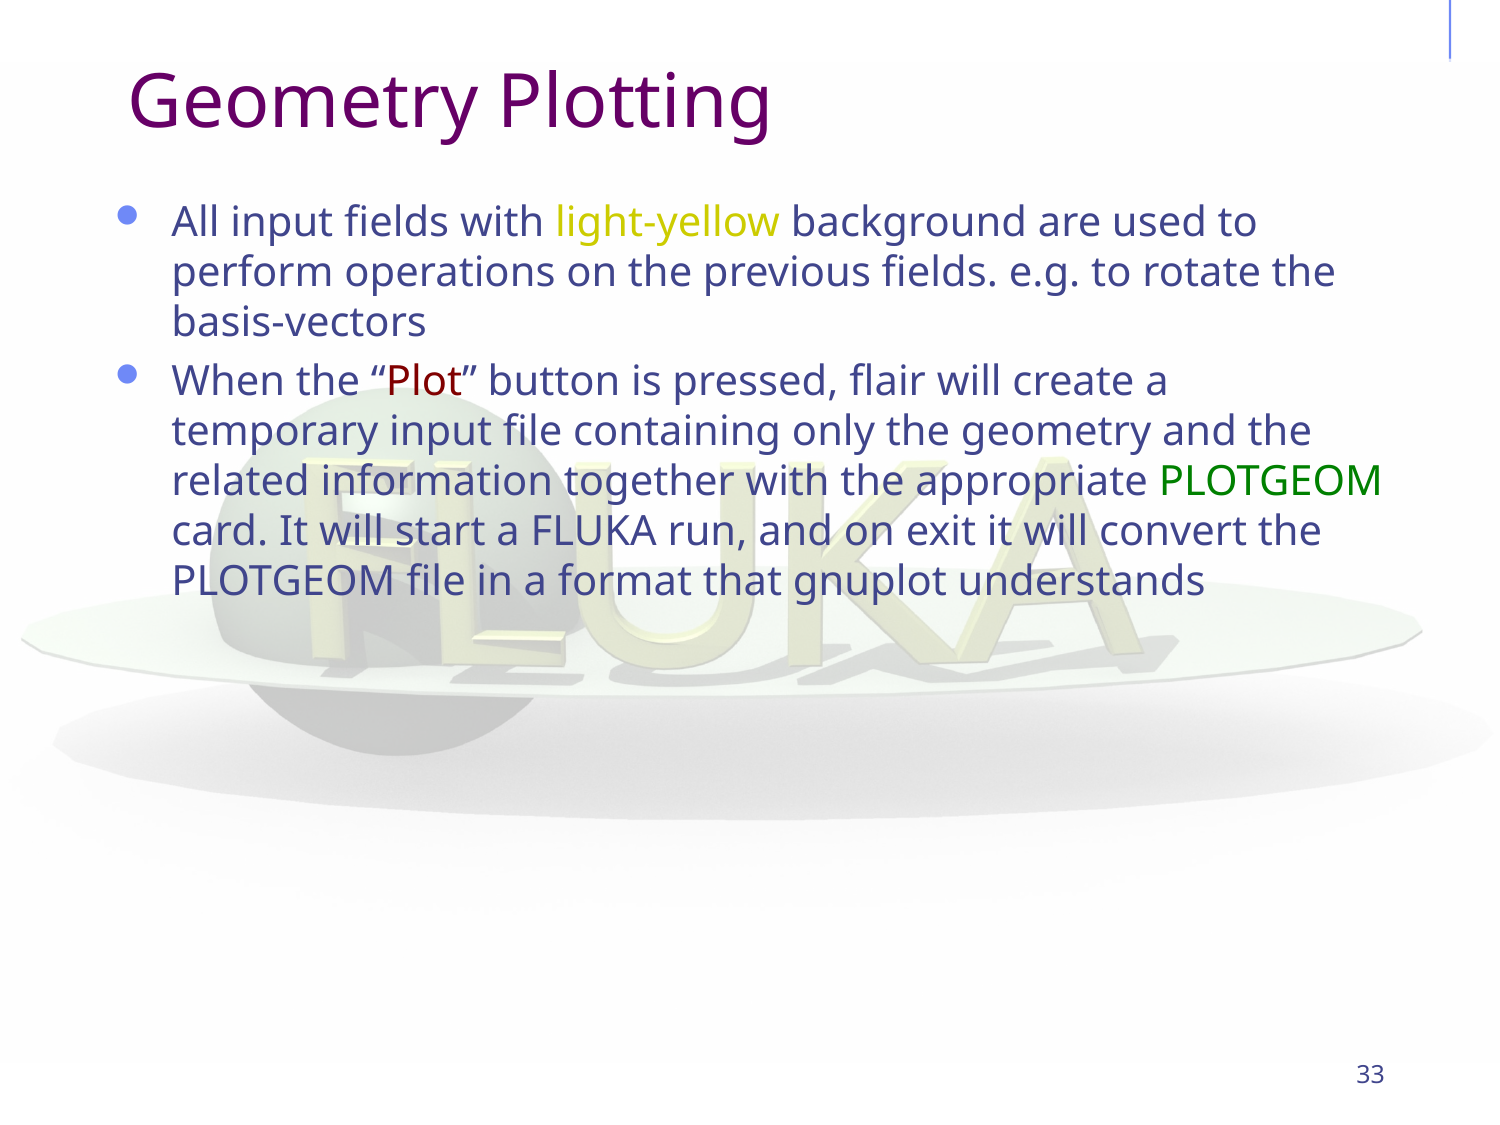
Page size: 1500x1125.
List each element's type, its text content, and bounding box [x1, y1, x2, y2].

title Geometry Plotting [112, 49, 1388, 151]
list All input fields with light-yellow background are used to perform operations on the previous fields. e.g. to rotate the basis-vectors When the “Plot” button is pressed, flair will create a temporary input file containing only the geometry and the related information together with the appropriate PLOTGEOM card. It will start a FLUKA run, and on exit it will convert the PLOTGEOM file in a format that gnuplot understands [99, 187, 1401, 1038]
slide_number 33 [1137, 1049, 1401, 1101]
